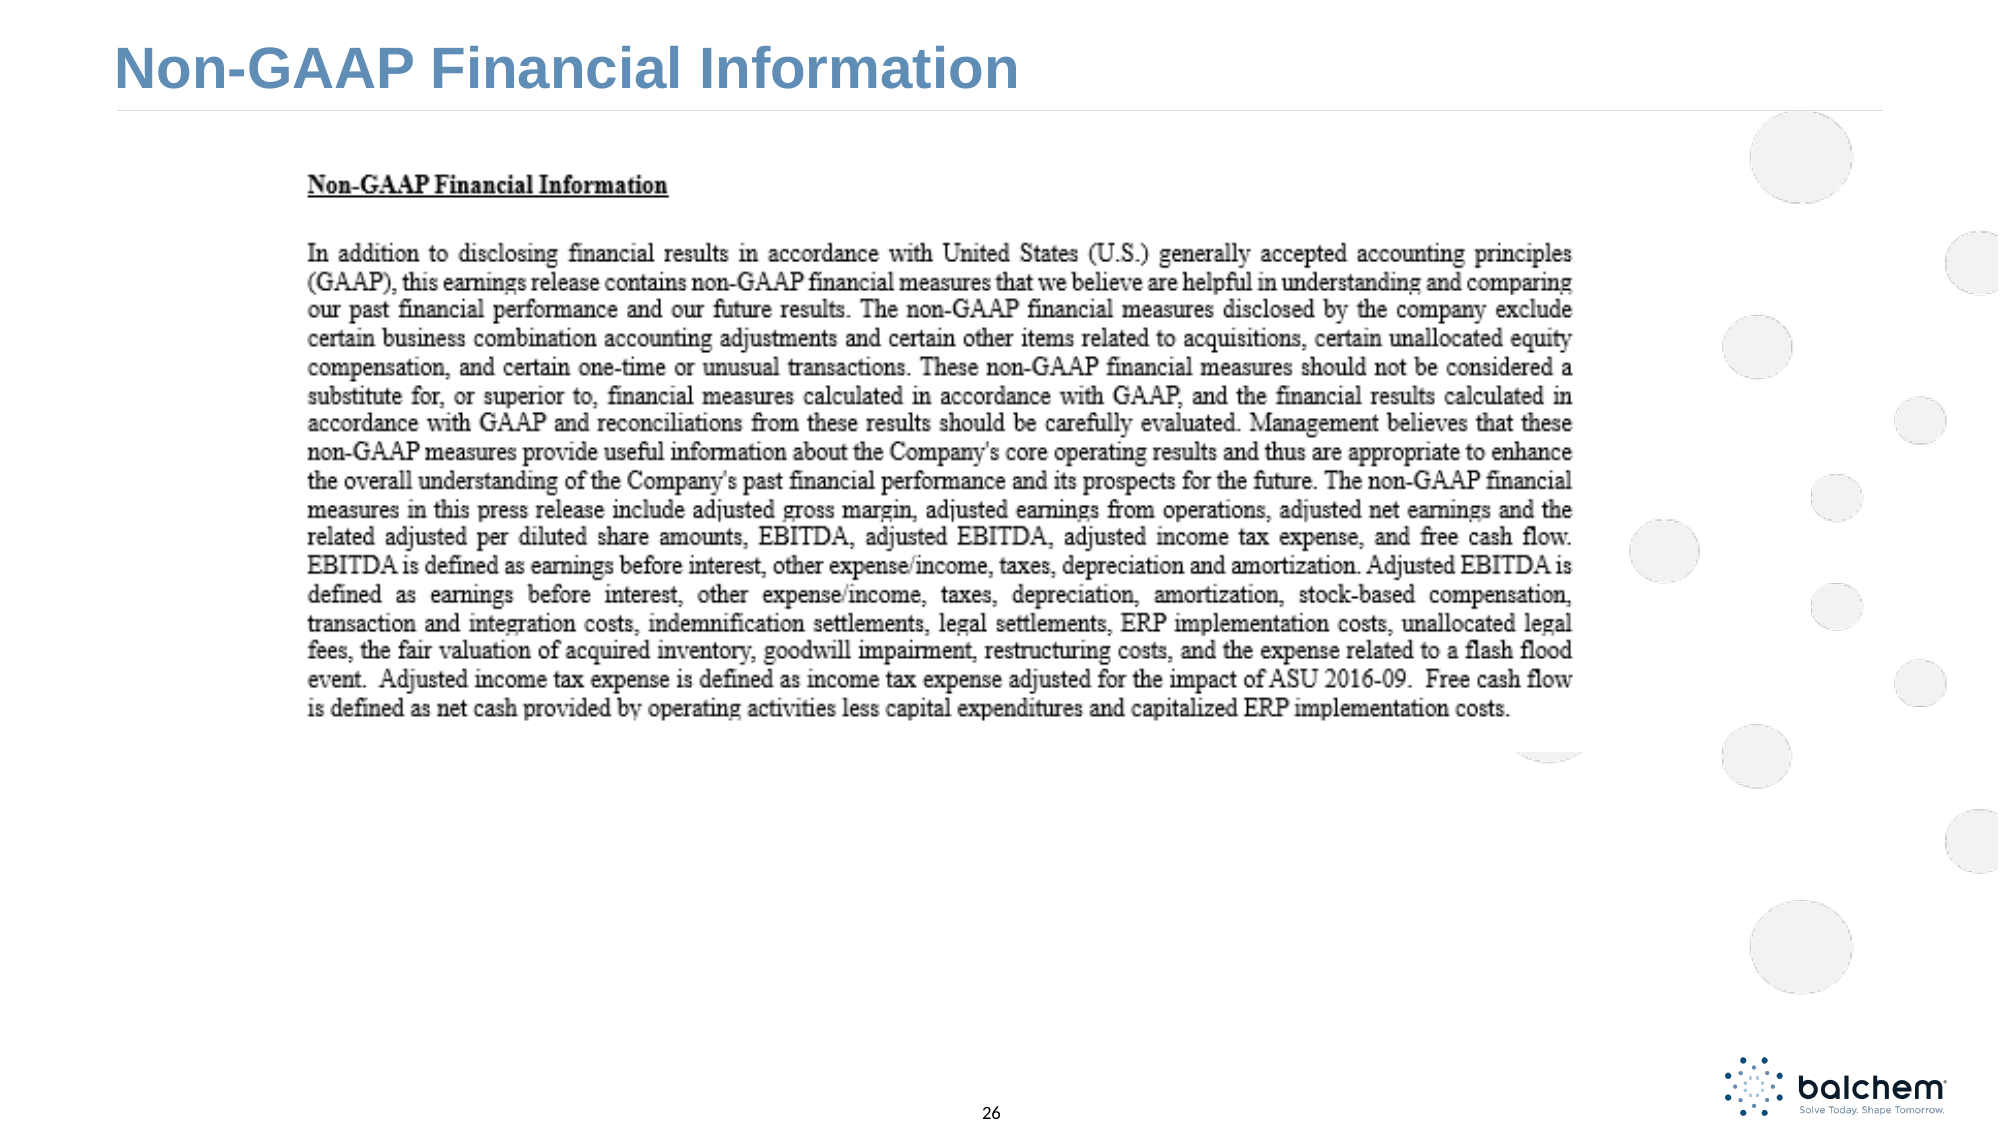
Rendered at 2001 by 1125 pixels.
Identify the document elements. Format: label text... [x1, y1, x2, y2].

slide_number 26 [816, 1095, 1167, 1125]
title Non-GAAP Financial Information [99, 16, 1900, 114]
picture [299, 111, 1998, 1116]
